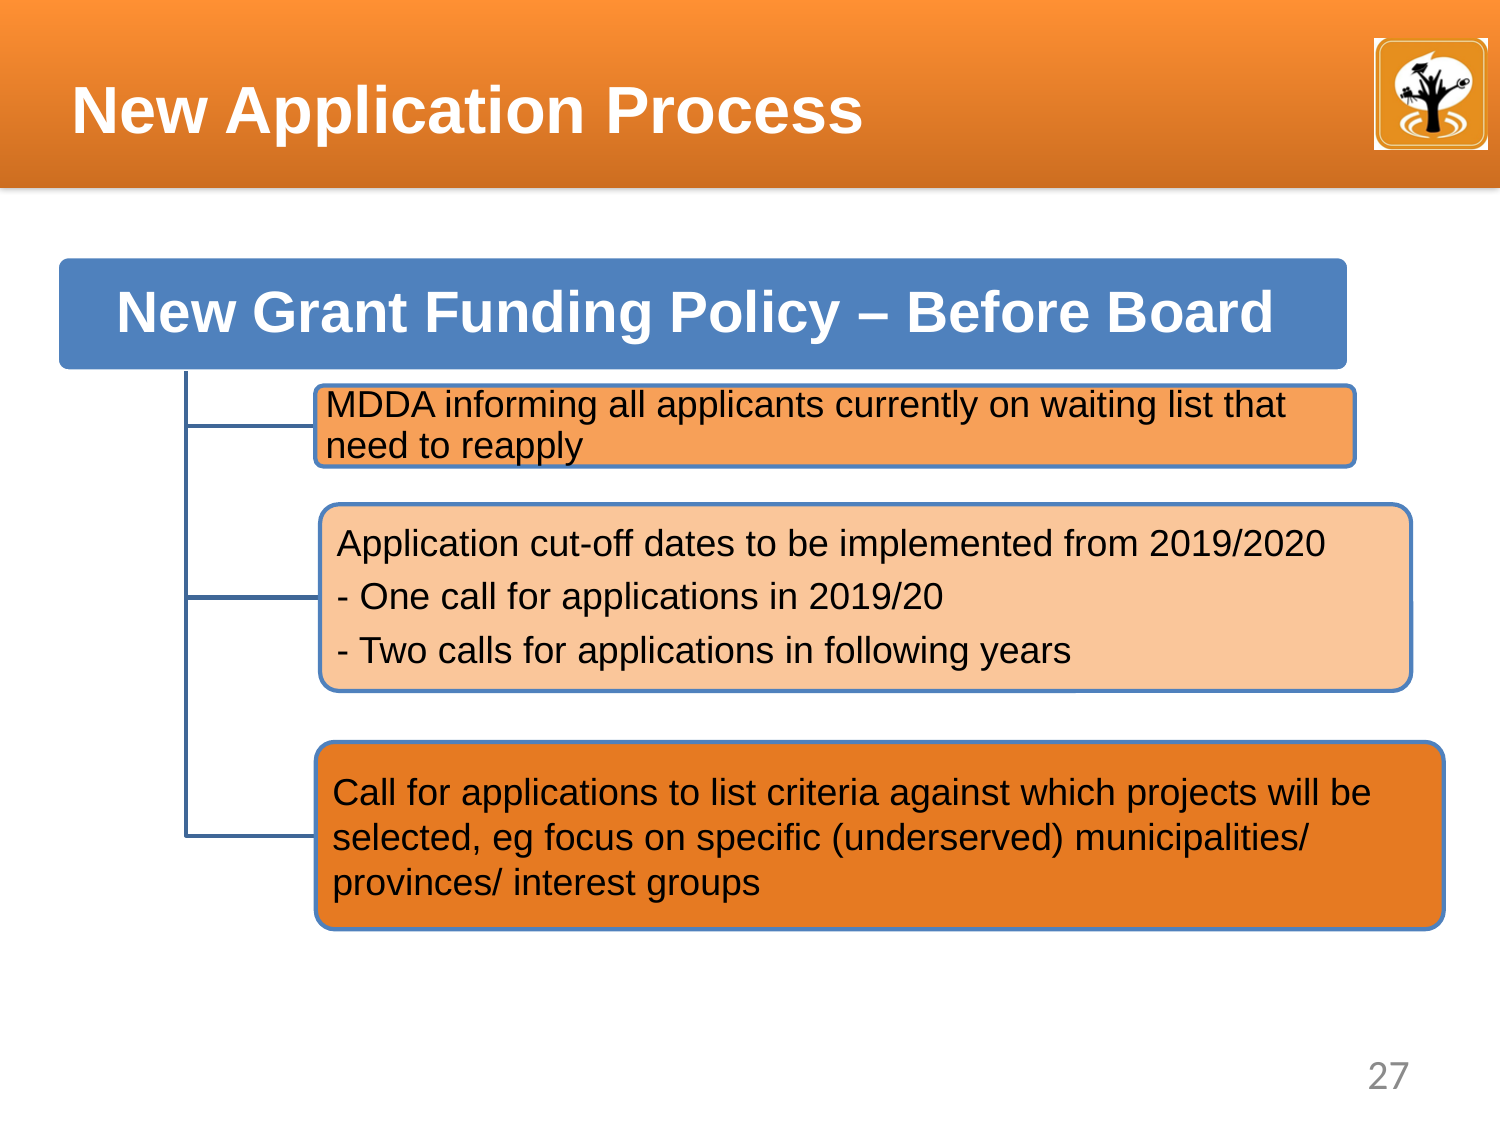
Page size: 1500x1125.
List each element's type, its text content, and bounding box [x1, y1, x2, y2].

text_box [56, 155, 1444, 970]
slide_number 27 [1074, 1042, 1425, 1103]
text_box New Application Process [56, 59, 1266, 154]
picture [1374, 38, 1488, 150]
